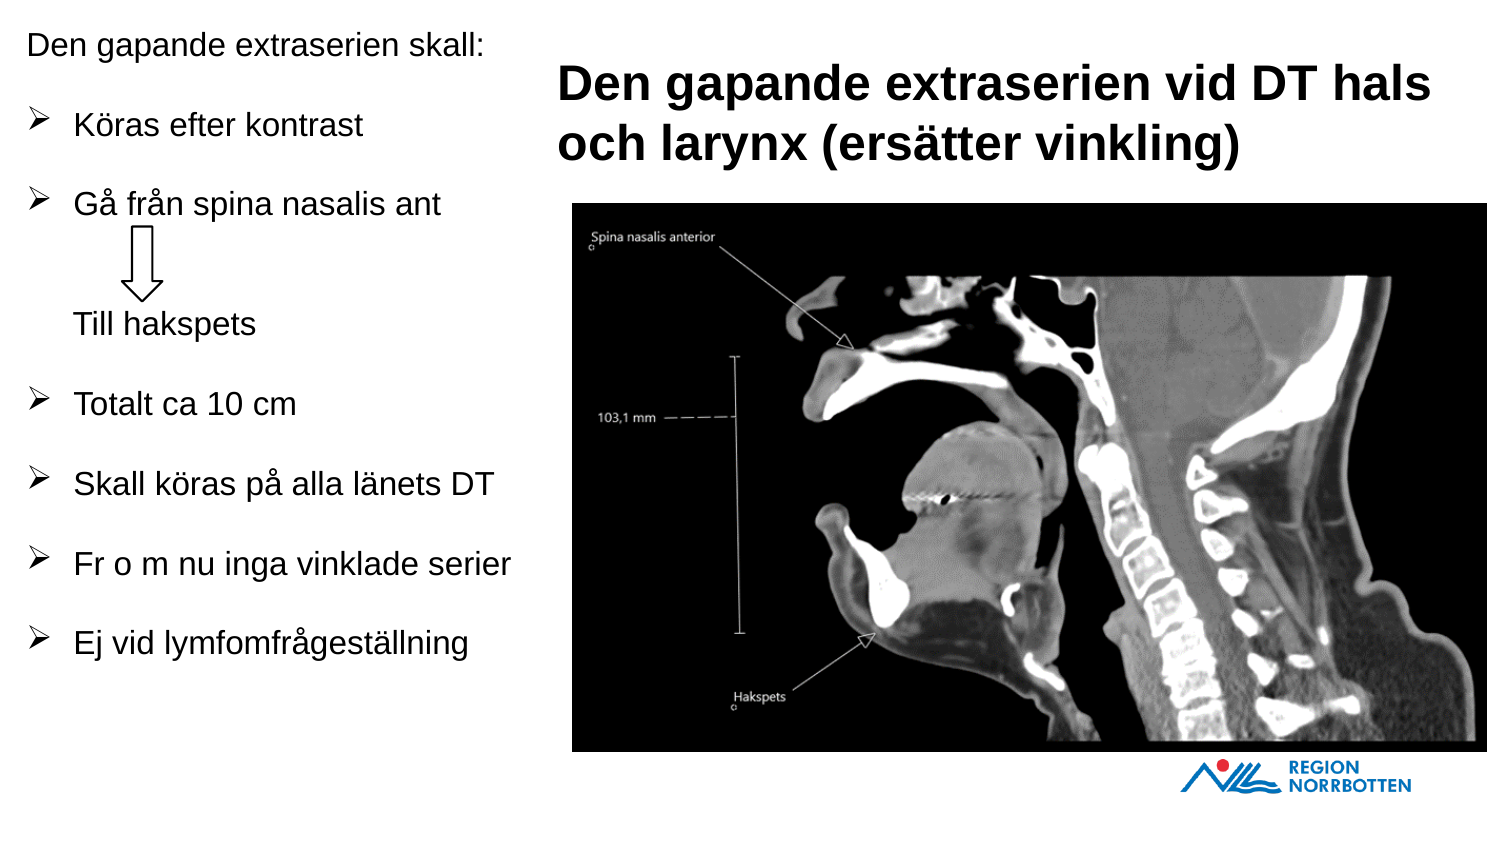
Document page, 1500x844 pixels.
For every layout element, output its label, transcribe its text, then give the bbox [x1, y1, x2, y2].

text_box [121, 226, 163, 302]
title Den gapande extraserien vid DT hals och larynx (ersätter vinkling) [586, 41, 1500, 178]
text_box Den gapande extraserien skall: Köras efter kontrast Gå från spina nasalis ant Till hakspets Totalt ca 10 cm Skall köras på alla länets DT Fr o m nu inga vinklade serier Ej vid lymfomfrågeställning [11, 15, 586, 844]
picture [572, 203, 1488, 803]
